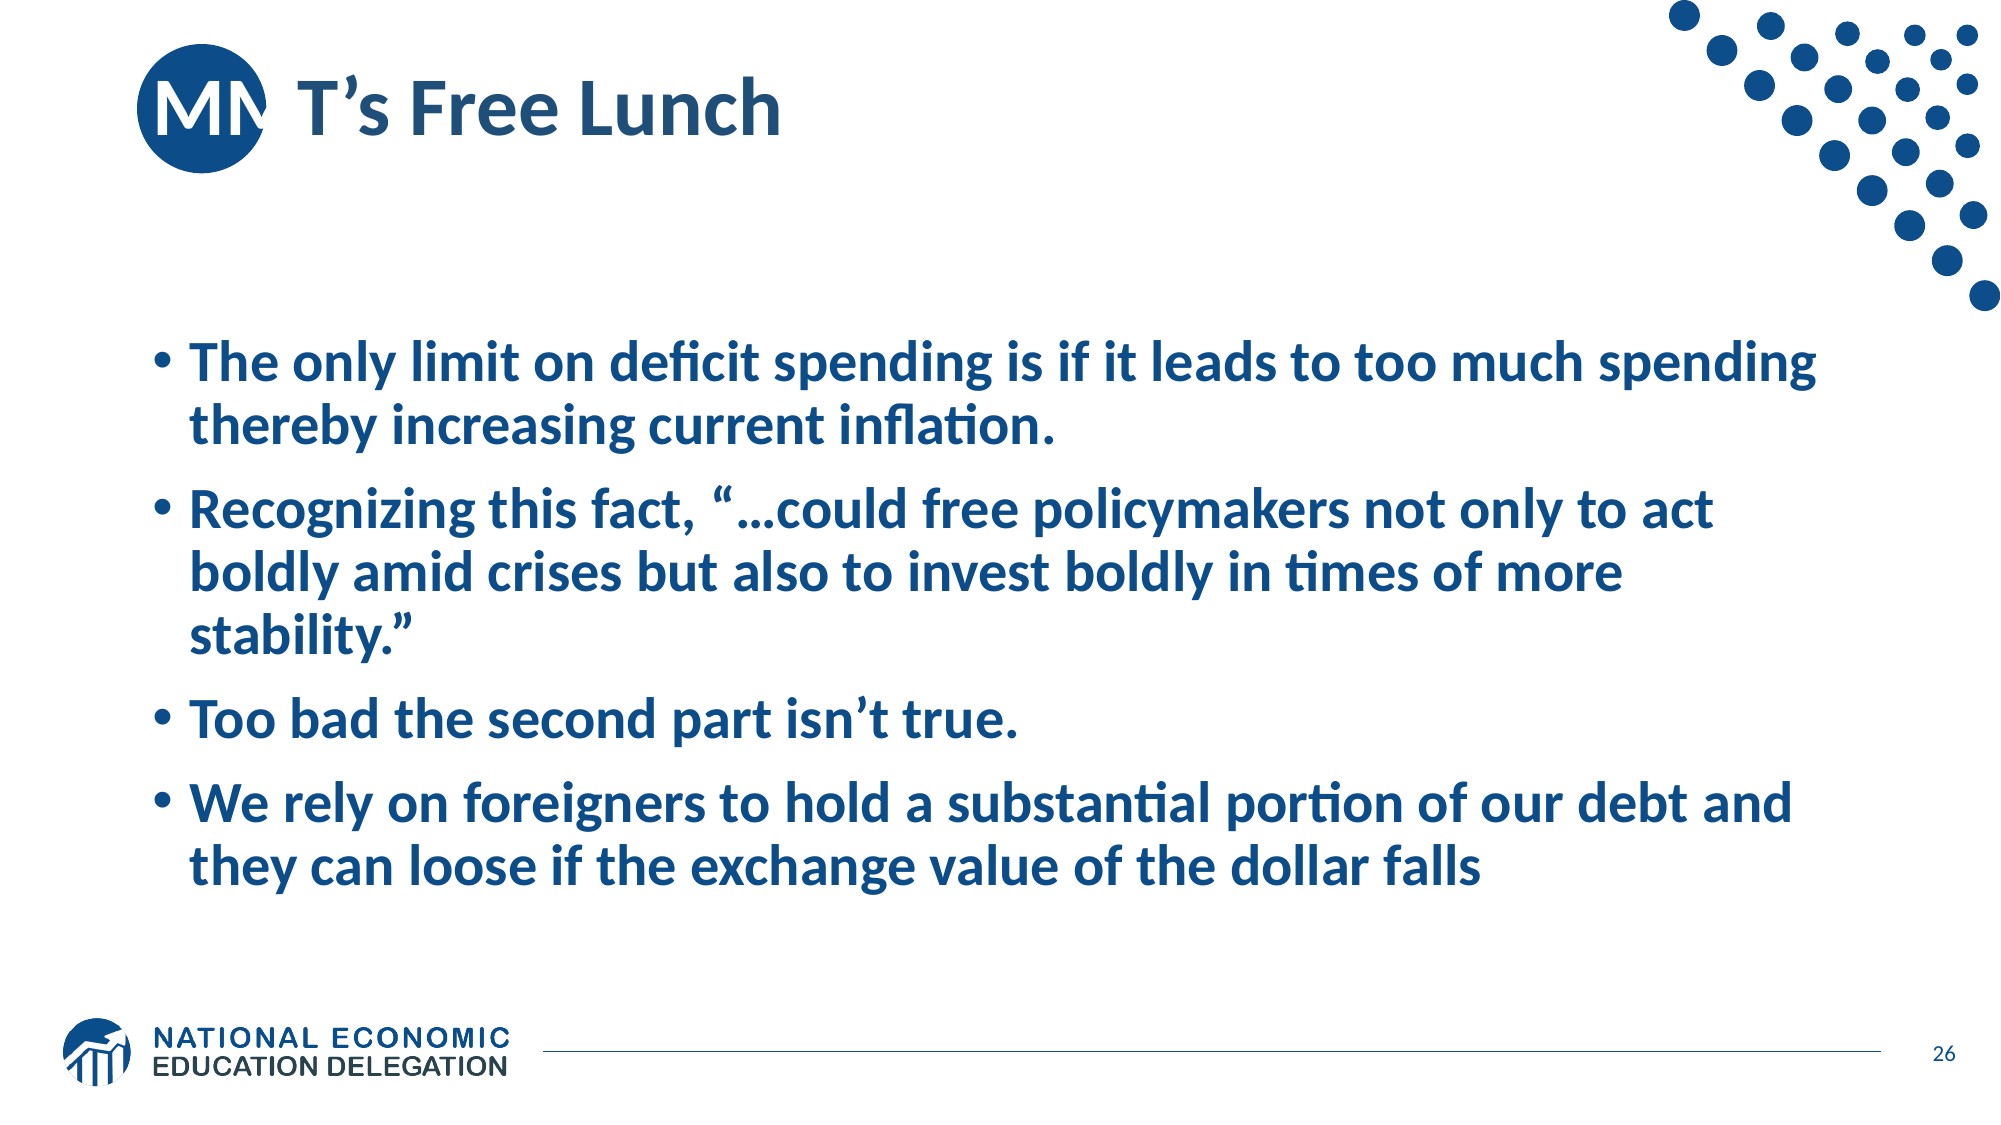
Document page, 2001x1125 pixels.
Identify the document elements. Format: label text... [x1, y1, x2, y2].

list The only limit on deficit spending is if it leads to too much spending thereby increasing current inflation. Recognizing this fact, “…could free policymakers not only to act boldly amid crises but also to invest boldly in times of more stability.” Too bad the second part isn’t true. We rely on foreigners to hold a substantial portion of our debt and they can loose if the exchange value of the dollar falls [137, 257, 1863, 972]
slide_number 26 [1521, 1022, 1972, 1082]
title MMT’s Free Lunch [137, 0, 1863, 218]
picture [55, 1013, 520, 1091]
